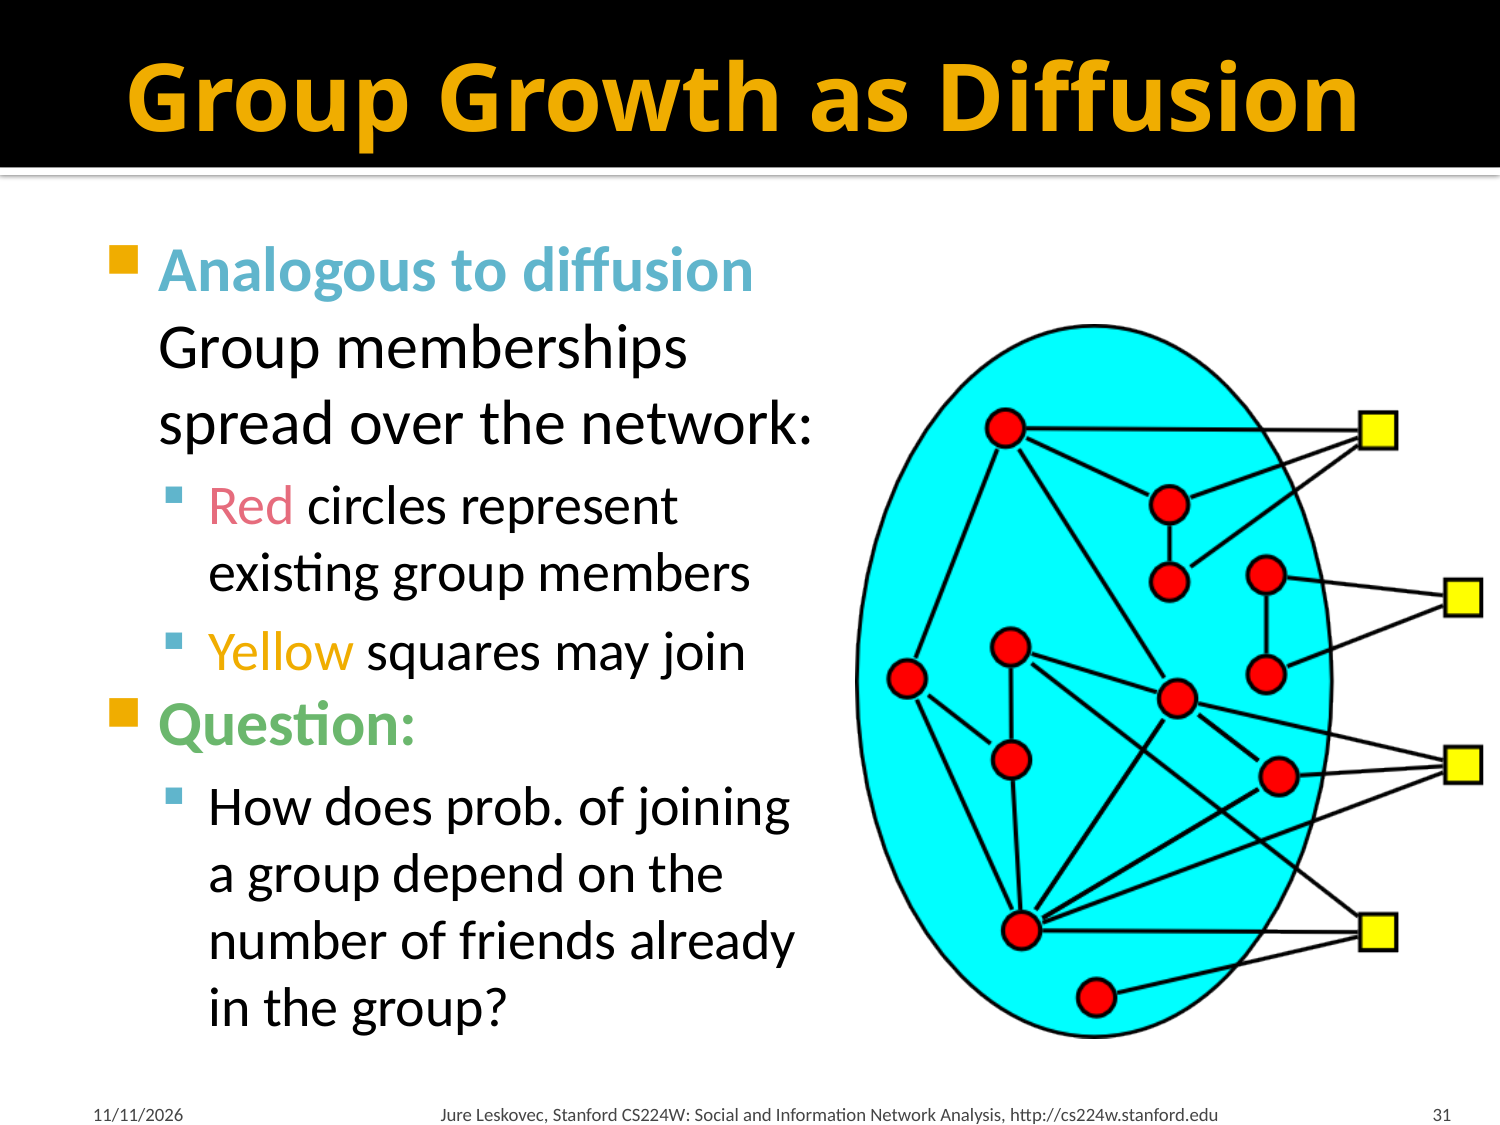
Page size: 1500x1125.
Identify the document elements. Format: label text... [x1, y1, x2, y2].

slide_number 31 [1345, 1080, 1467, 1125]
picture [855, 324, 1488, 1039]
list Analogous to diffusion Group memberships spread over the network: Red circles represent existing group members Yellow squares may join Question: How does prob. of joining a group depend on the number of friends already in the group? [75, 212, 838, 1075]
title Group Growth as Diffusion [75, 12, 1425, 175]
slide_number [75, 1080, 425, 1125]
footer Jure Leskovec, Stanford CS224W: Social and Information Network Analysis, http://cs224w.stanford.edu [433, 1080, 1337, 1125]
